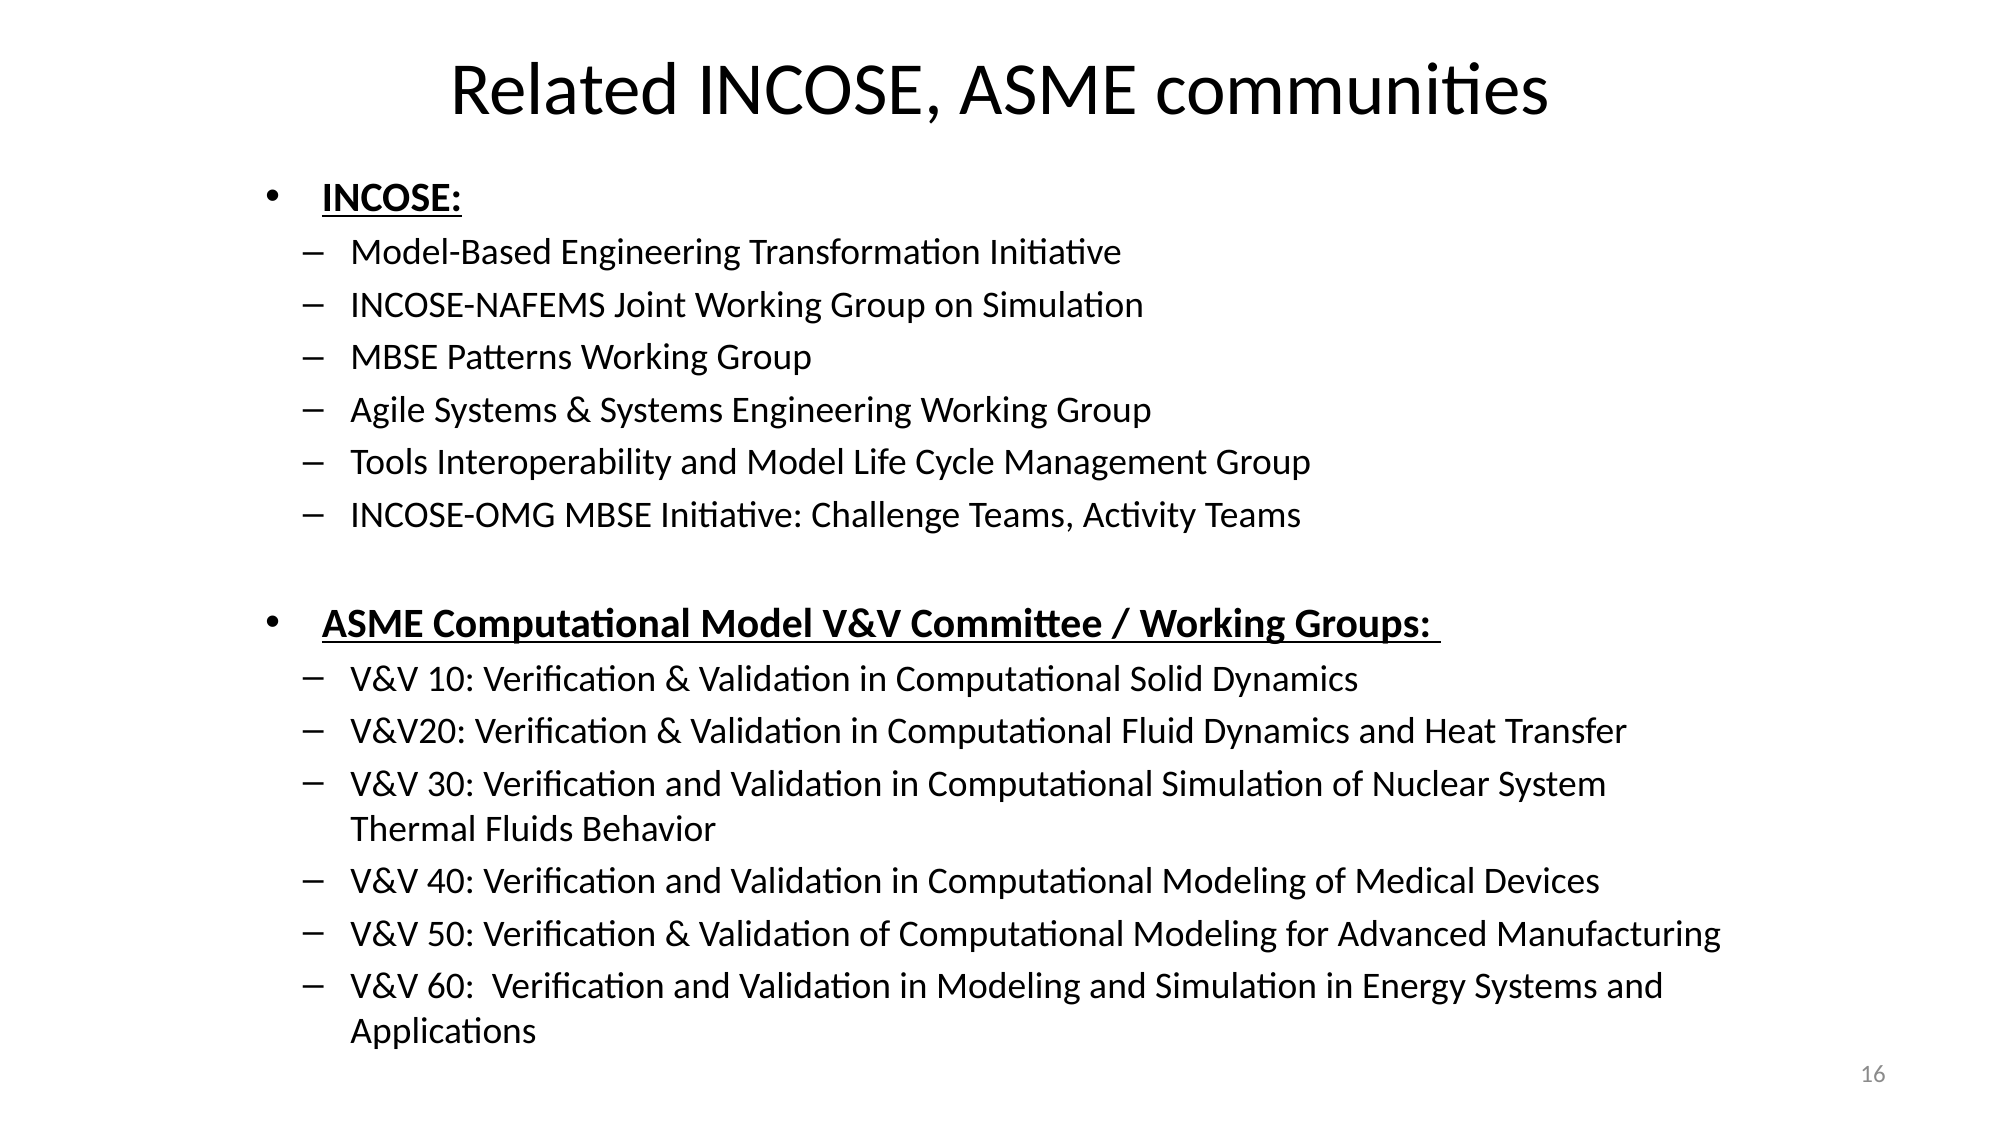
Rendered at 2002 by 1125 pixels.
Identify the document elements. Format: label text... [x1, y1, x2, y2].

list INCOSE: Model-Based Engineering Transformation Initiative INCOSE-NAFEMS Joint Working Group on Simulation MBSE Patterns Working Group Agile Systems & Systems Engineering Working Group Tools Interoperability and Model Life Cycle Management Group INCOSE-OMG MBSE Initiative: Challenge Teams, Activity Teams ASME Computational Model V&V Committee / Working Groups: V&V 10: Verification & Validation in Computational Solid Dynamics V&V20: Verification & Validation in Computational Fluid Dynamics and Heat Transfer V&V 30: Verification and Validation in Computational Simulation of Nuclear System Thermal Fluids Behavior V&V 40: Verification and Validation in Computational Modeling of Medical Devices V&V 50: Verification & Validation of Computational Modeling for Advanced Manufacturing V&V 60: Verification and Validation in Modeling and Simulation in Energy Systems and Applications [250, 162, 1751, 1125]
title Related INCOSE, ASME communities [250, 45, 1751, 125]
slide_number 16 [1434, 1042, 1901, 1103]
